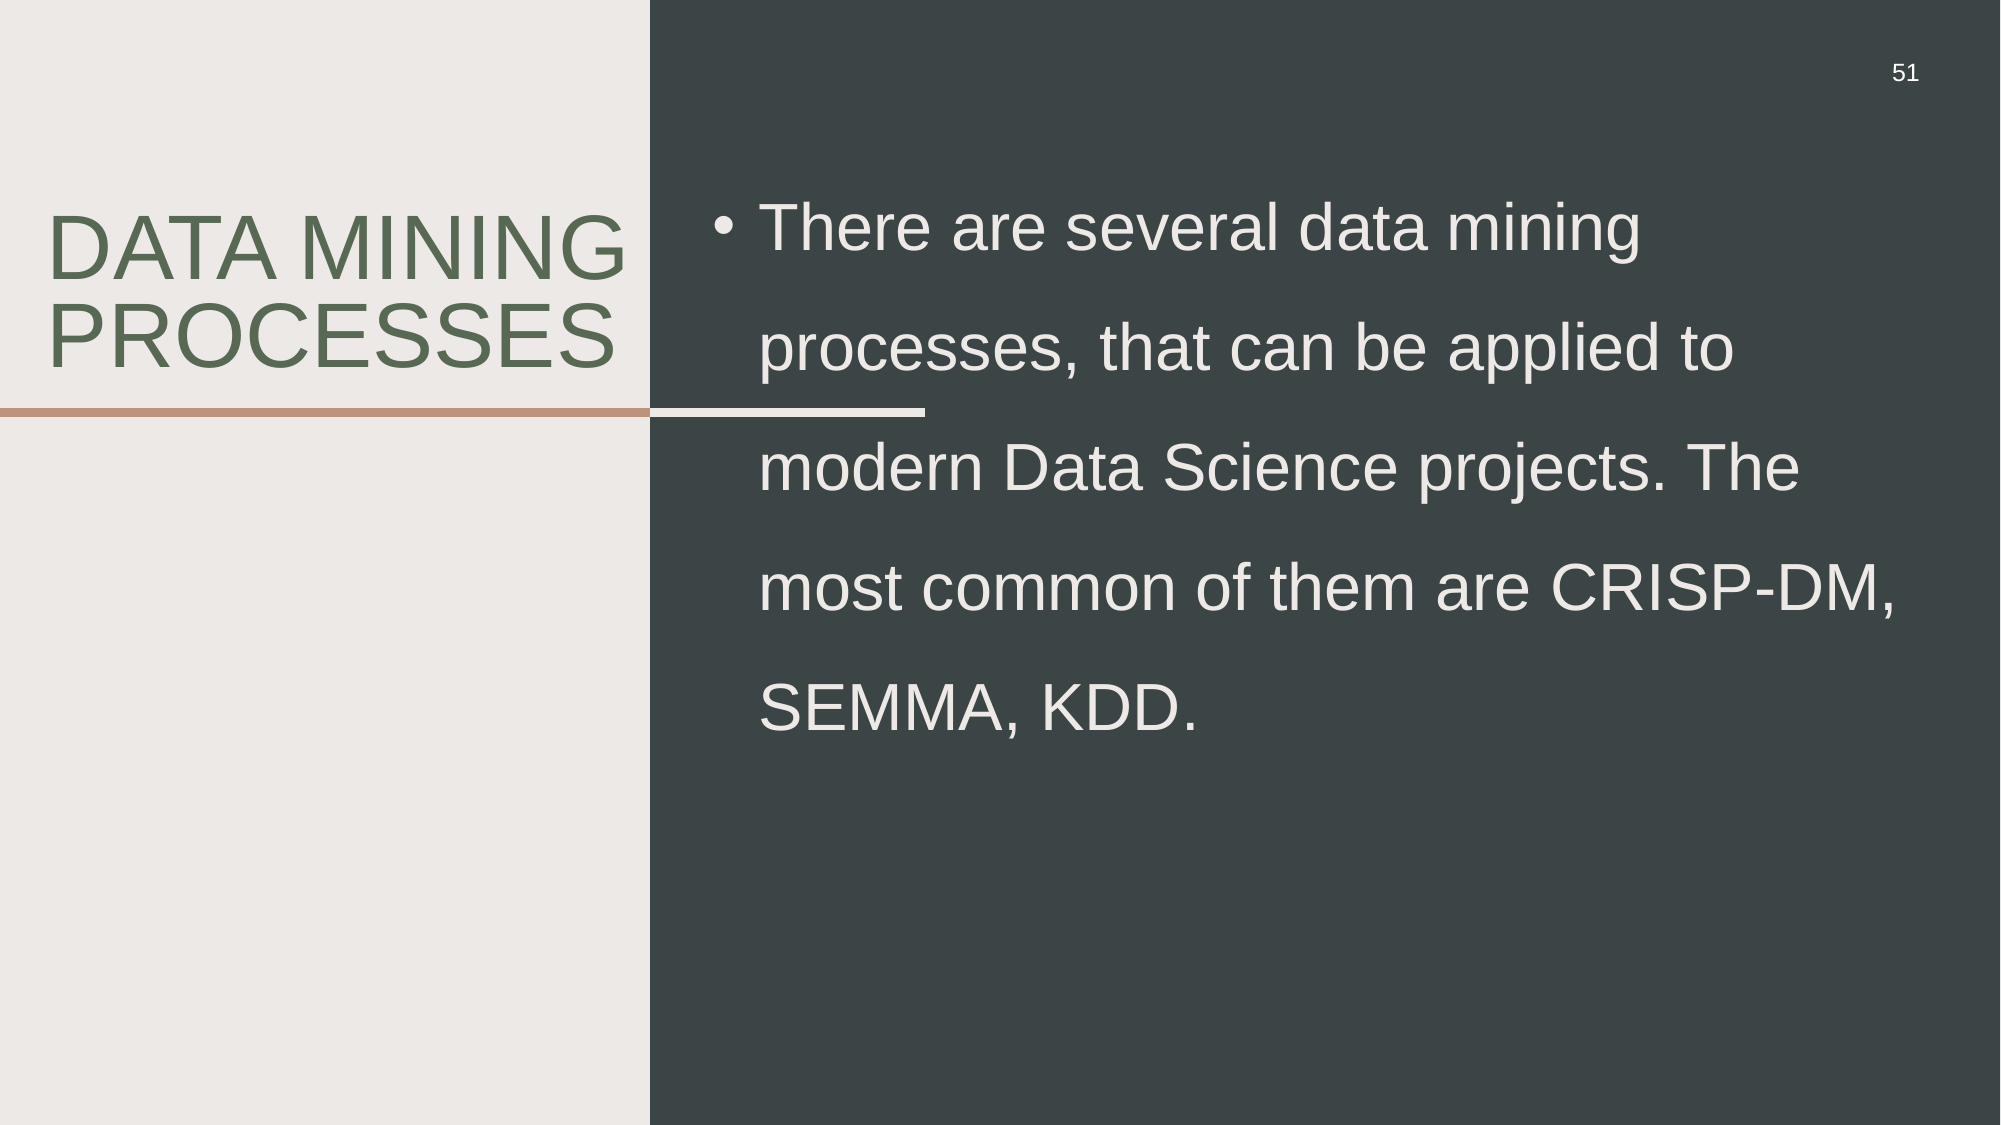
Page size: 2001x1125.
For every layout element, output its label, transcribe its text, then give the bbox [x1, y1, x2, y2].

title data mining processes [31, 201, 646, 392]
slide_number 51 [1660, 49, 1935, 95]
list There are several data mining processes, that can be applied to modern Data Science projects. The most common of them are CRISP-DM, SEMMA, KDD. [697, 136, 1968, 793]
